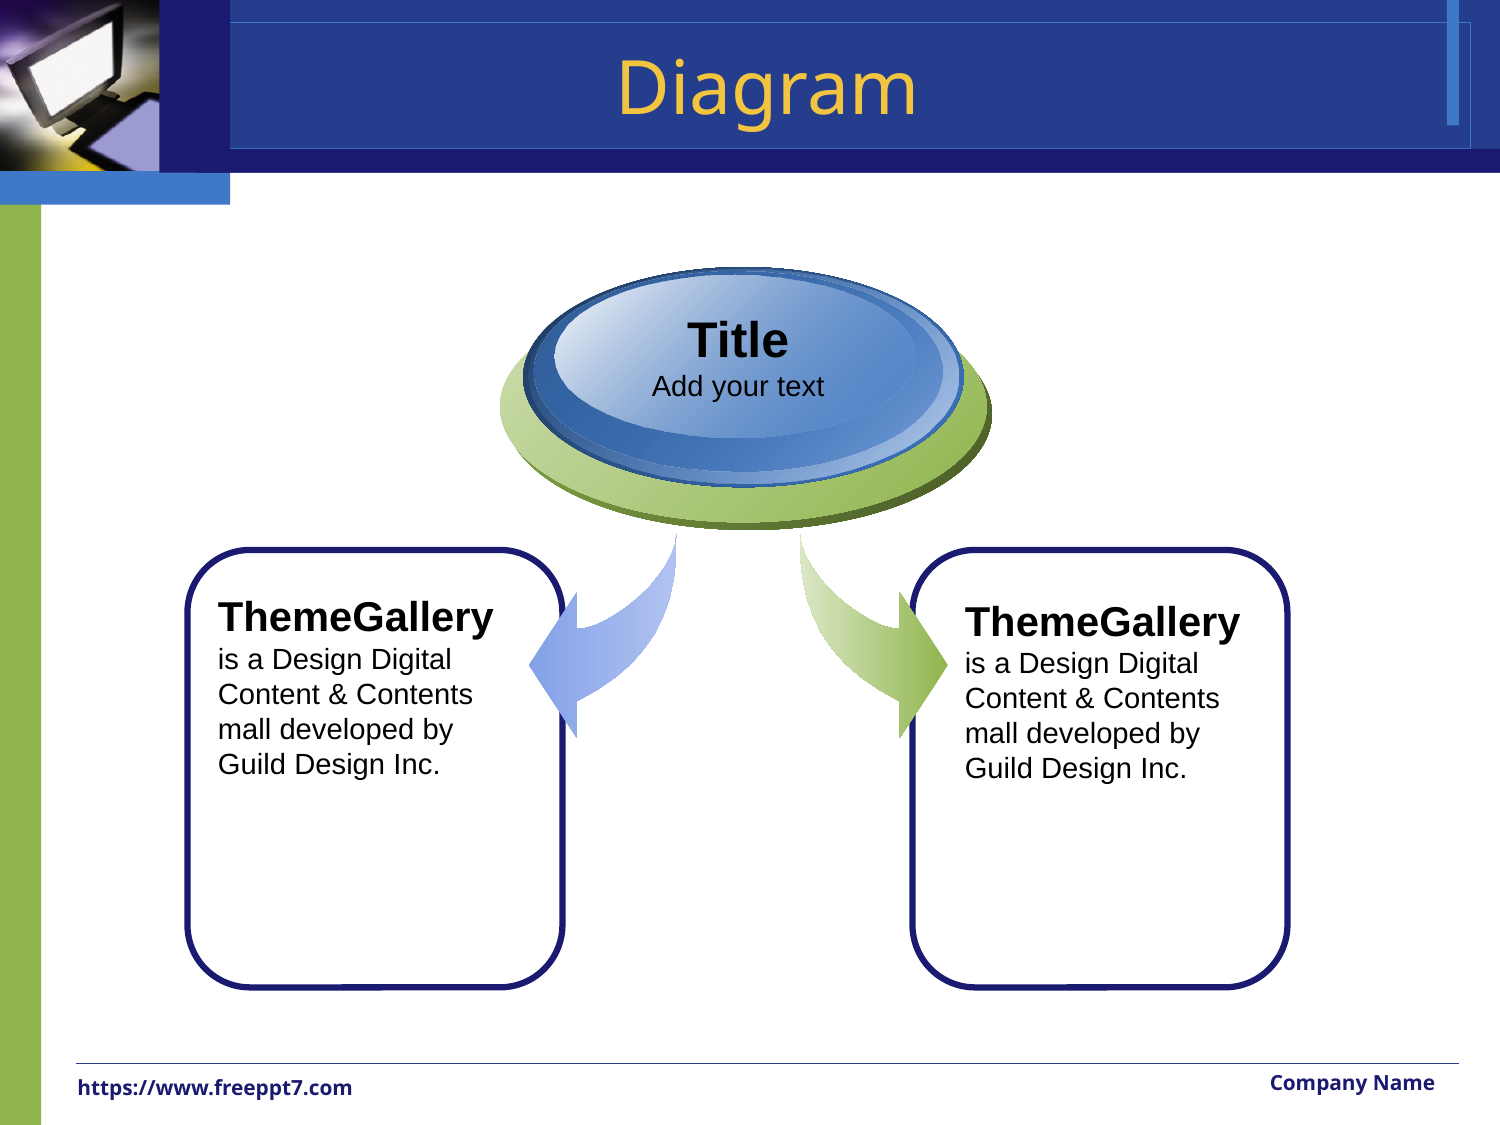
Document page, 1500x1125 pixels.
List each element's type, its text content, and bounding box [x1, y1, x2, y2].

footer Company Name [1149, 1062, 1450, 1100]
text_box ThemeGallery is a Design Digital Content & Contents mall developed by Guild Design Inc. [949, 587, 1285, 793]
text_box [528, 534, 677, 738]
text_box [798, 533, 948, 738]
text_box [187, 549, 563, 988]
text_box ThemeGallery is a Design Digital Content & Contents mall developed by Guild Design Inc. [203, 582, 538, 788]
slide_number https://www.freeppt7.com [62, 1067, 475, 1105]
text_box [912, 549, 1288, 988]
picture [0, 0, 159, 171]
title Diagram [122, 38, 1413, 131]
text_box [499, 267, 992, 530]
text_box [799, 534, 948, 738]
